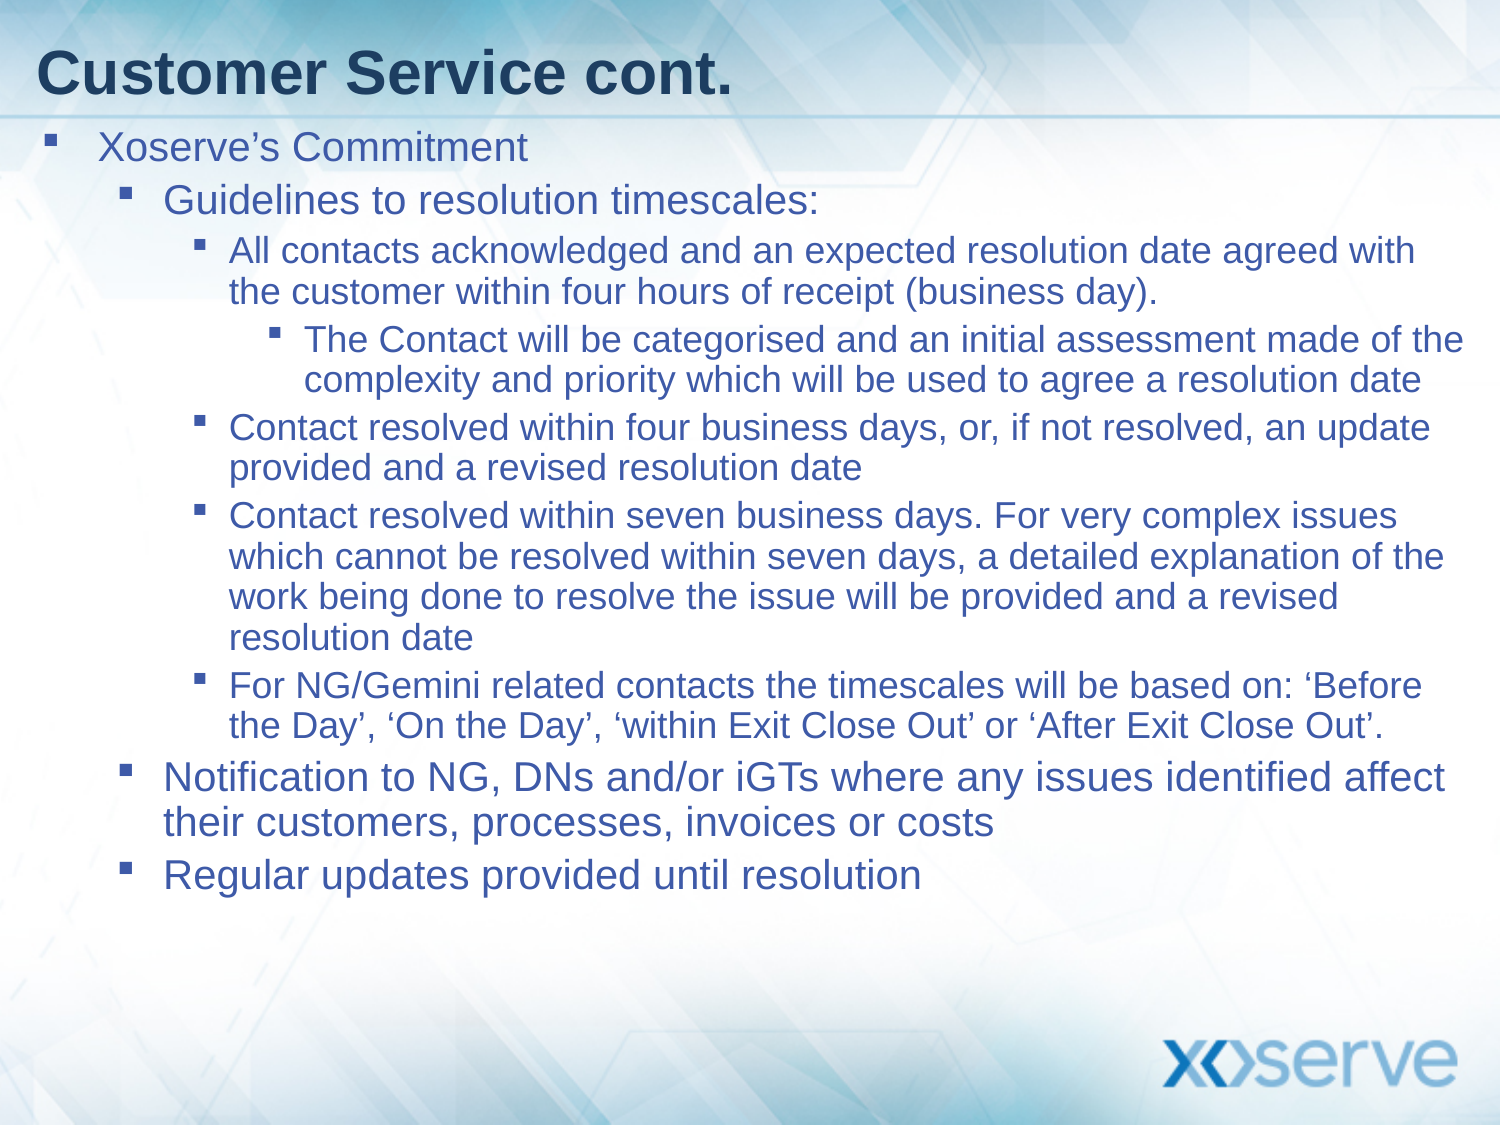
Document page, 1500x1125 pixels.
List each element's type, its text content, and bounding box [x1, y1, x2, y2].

picture [0, 0, 1500, 1125]
title Customer Service cont. [36, 0, 1463, 149]
list Xoserve’s Commitment Guidelines to resolution timescales: All contacts acknowledged and an expected resolution date agreed with the customer within four hours of receipt (business day). The Contact will be categorised and an initial assessment made of the complexity and priority which will be used to agree a resolution date Contact resolved within four business days, or, if not resolved, an update provided and a revised resolution date Contact resolved within seven business days. For very complex issues which cannot be resolved within seven days, a detailed explanation of the work being done to resolve the issue will be provided and a revised resolution date For NG/Gemini related contacts the timescales will be based on: ‘Before the Day’, ‘On the Day’, ‘within Exit Close Out’ or ‘After Exit Close Out’. Notification to NG, DNs and/or iGTs where any issues identified affect their customers, processes, invoices or costs Regular updates provided until resolution [41, 125, 1467, 882]
